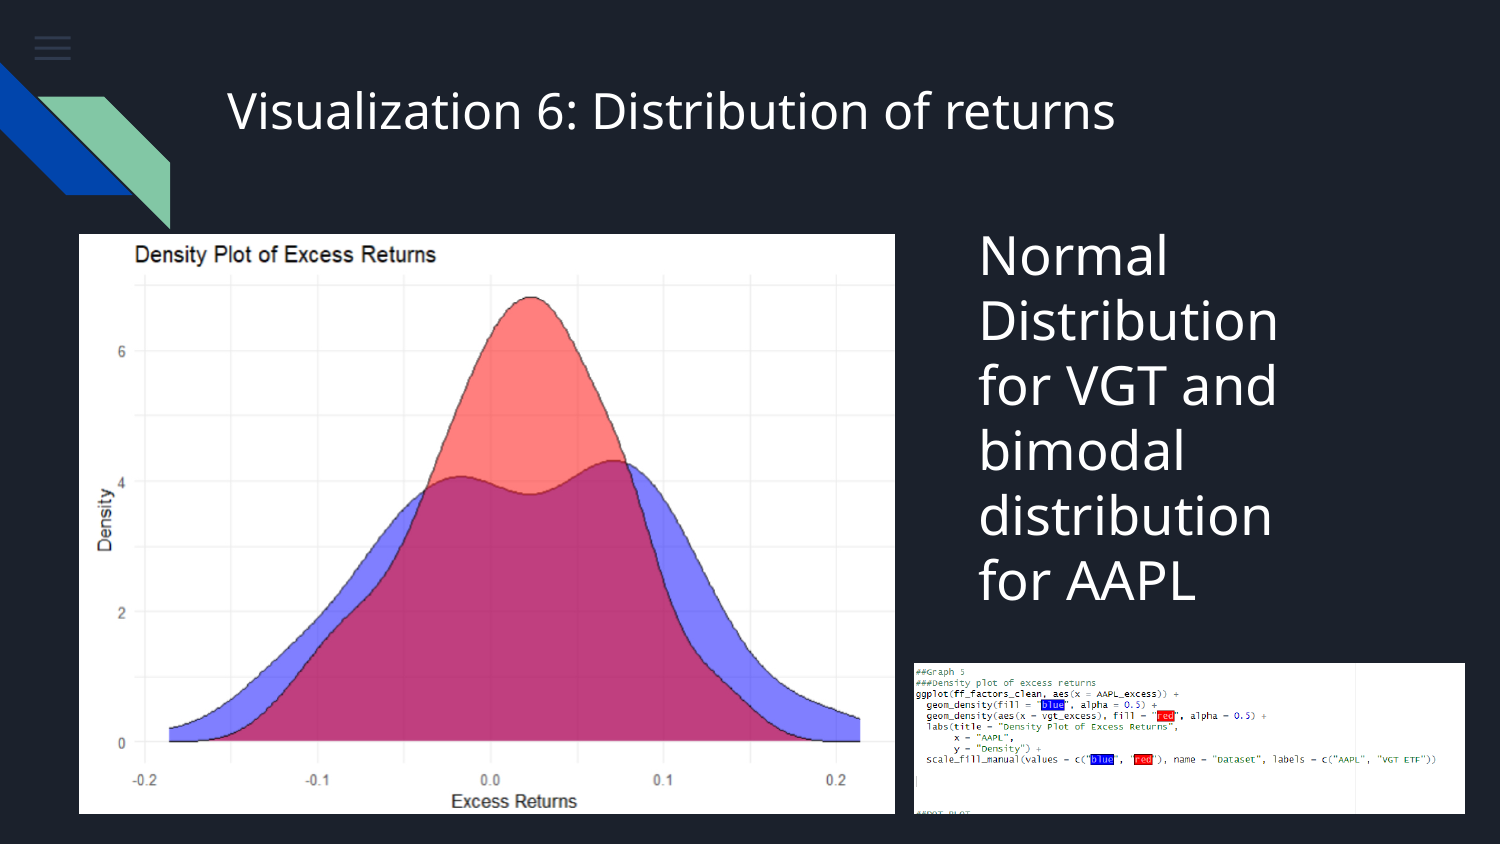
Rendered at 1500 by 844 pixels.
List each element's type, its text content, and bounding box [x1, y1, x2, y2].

text_box Normal Distribution for VGT and bimodal distribution for AAPL [963, 206, 1323, 627]
picture [78, 234, 895, 814]
title Visualization 6: Distribution of returns [212, 64, 1368, 215]
picture [914, 663, 1465, 814]
